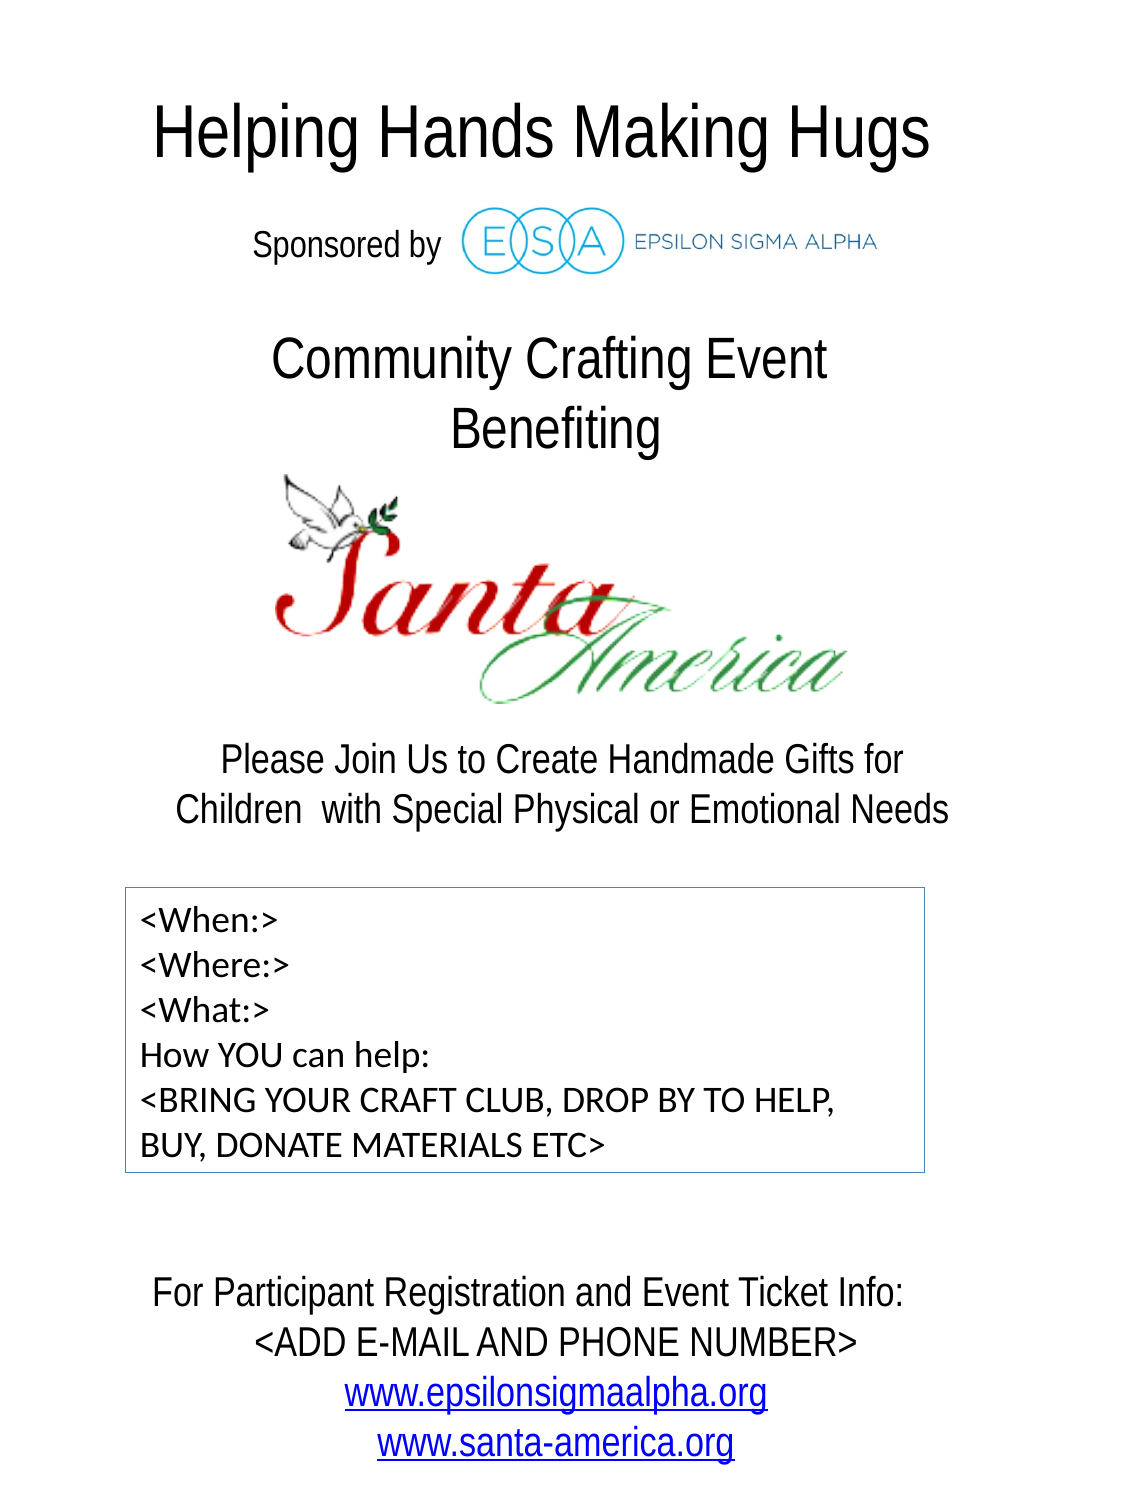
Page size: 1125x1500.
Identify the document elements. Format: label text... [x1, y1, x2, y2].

text_box Sponsored by [237, 212, 444, 273]
picture [274, 474, 851, 704]
text_box Please Join Us to Create Handmade Gifts for Children with Special Physical or Emotional Needs [137, 724, 988, 840]
text_box Community Crafting Event Benefiting [137, 312, 975, 468]
picture [449, 174, 888, 307]
text_box For Participant Registration and Event Ticket Info: <ADD E-MAIL AND PHONE NUMBER> www.epsilonsigmaalpha.org www.santa-america.org [137, 1257, 975, 1500]
text_box Helping Hands Making Hugs [137, 74, 1000, 180]
text_box <When:> <Where:> <What:> How YOU can help: <BRING YOUR CRAFT CLUB, DROP BY TO HELP, BUY, DONATE MATERIALS ETC> [125, 887, 925, 1173]
